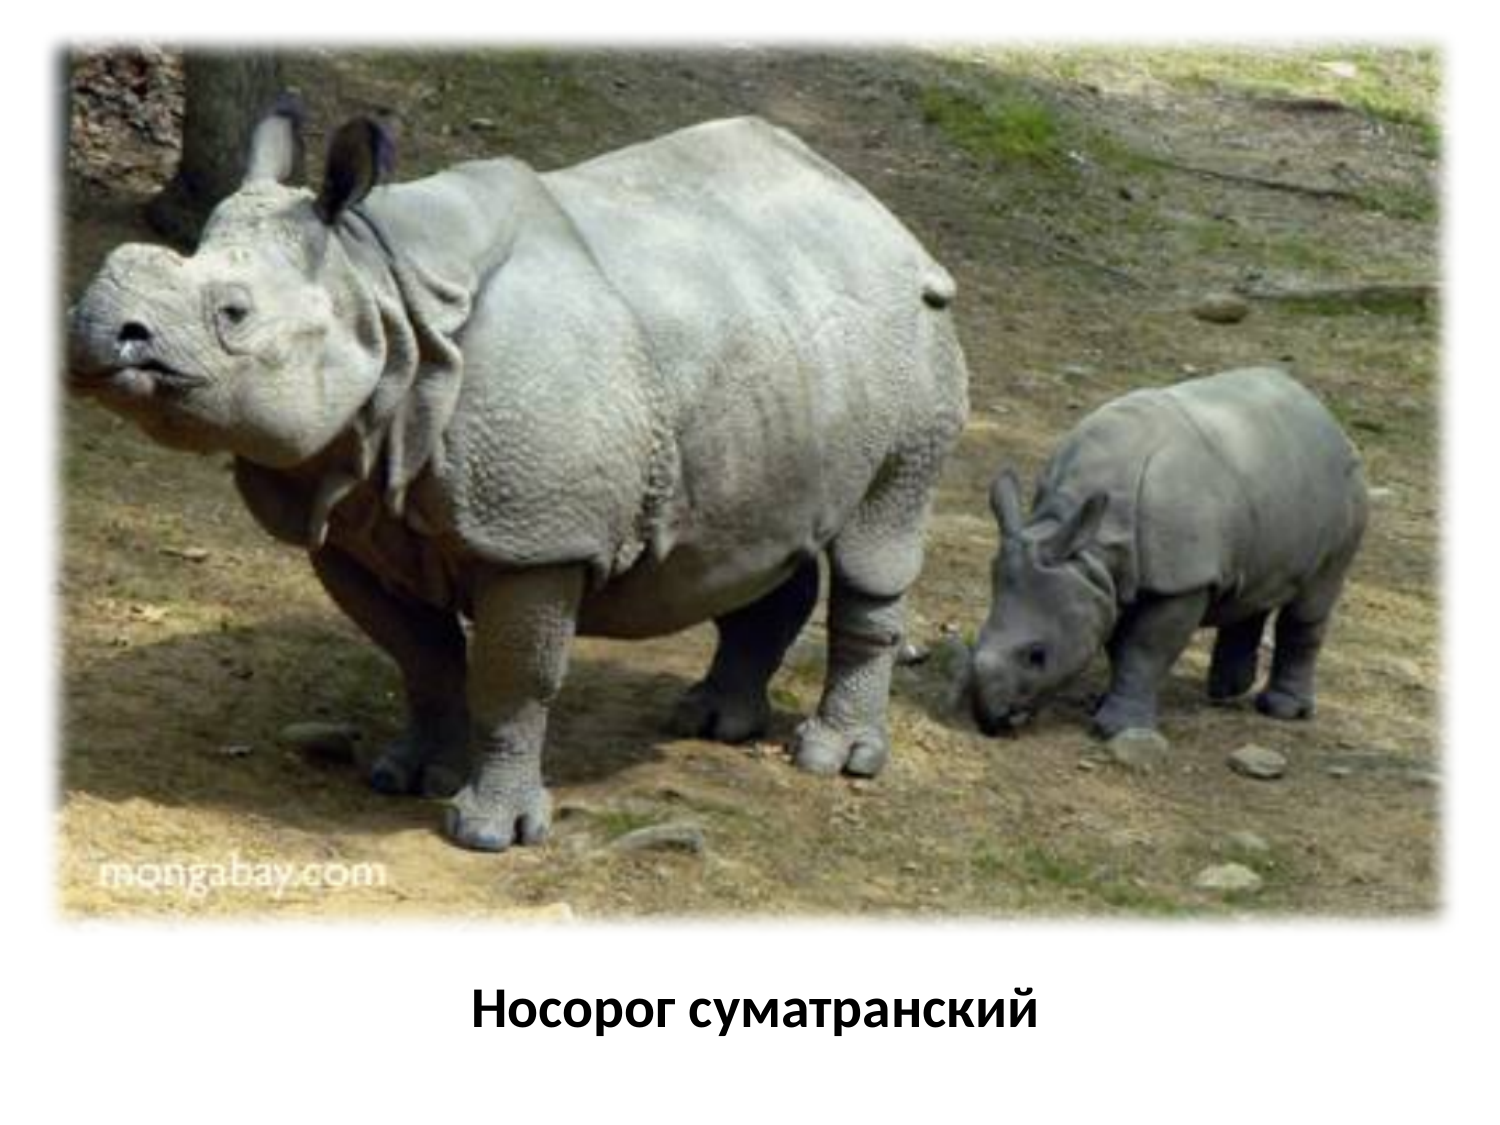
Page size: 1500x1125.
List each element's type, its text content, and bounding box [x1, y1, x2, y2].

picture [40, 30, 1459, 936]
list Носорог суматранский [360, 944, 1152, 1047]
